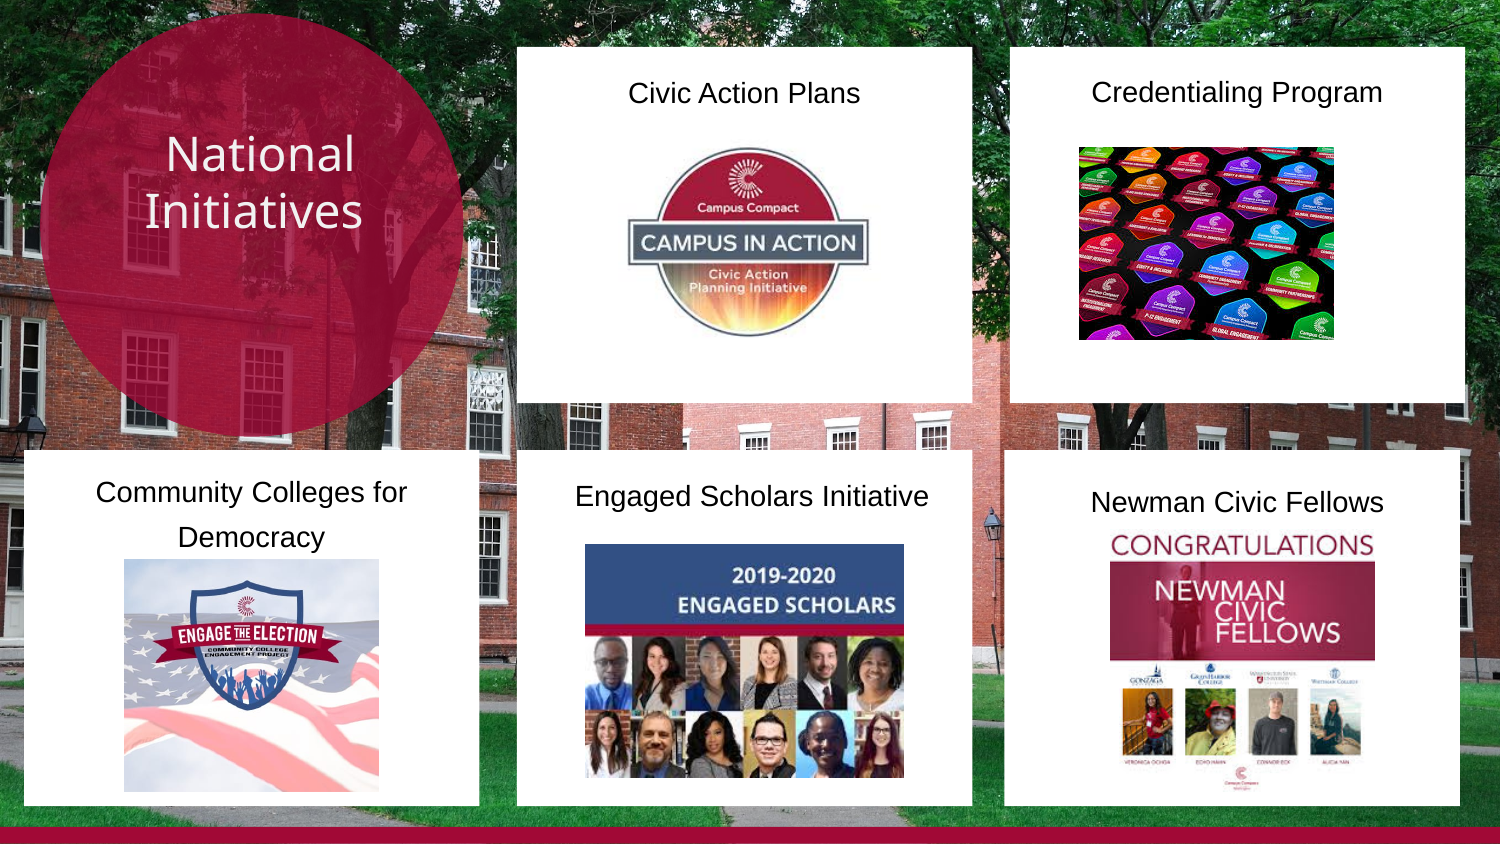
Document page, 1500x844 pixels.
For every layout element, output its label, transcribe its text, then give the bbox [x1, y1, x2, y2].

list Credentialing Program [1024, 57, 1451, 393]
text_box Newman Civic Fellows [1024, 472, 1451, 515]
text_box National Initiatives [120, 111, 401, 228]
picture [0, 0, 1500, 826]
list Civic Action Plans [531, 58, 958, 394]
list Engaged Scholars Initiative [531, 460, 974, 796]
list Community Colleges for Democracy [38, 457, 465, 793]
